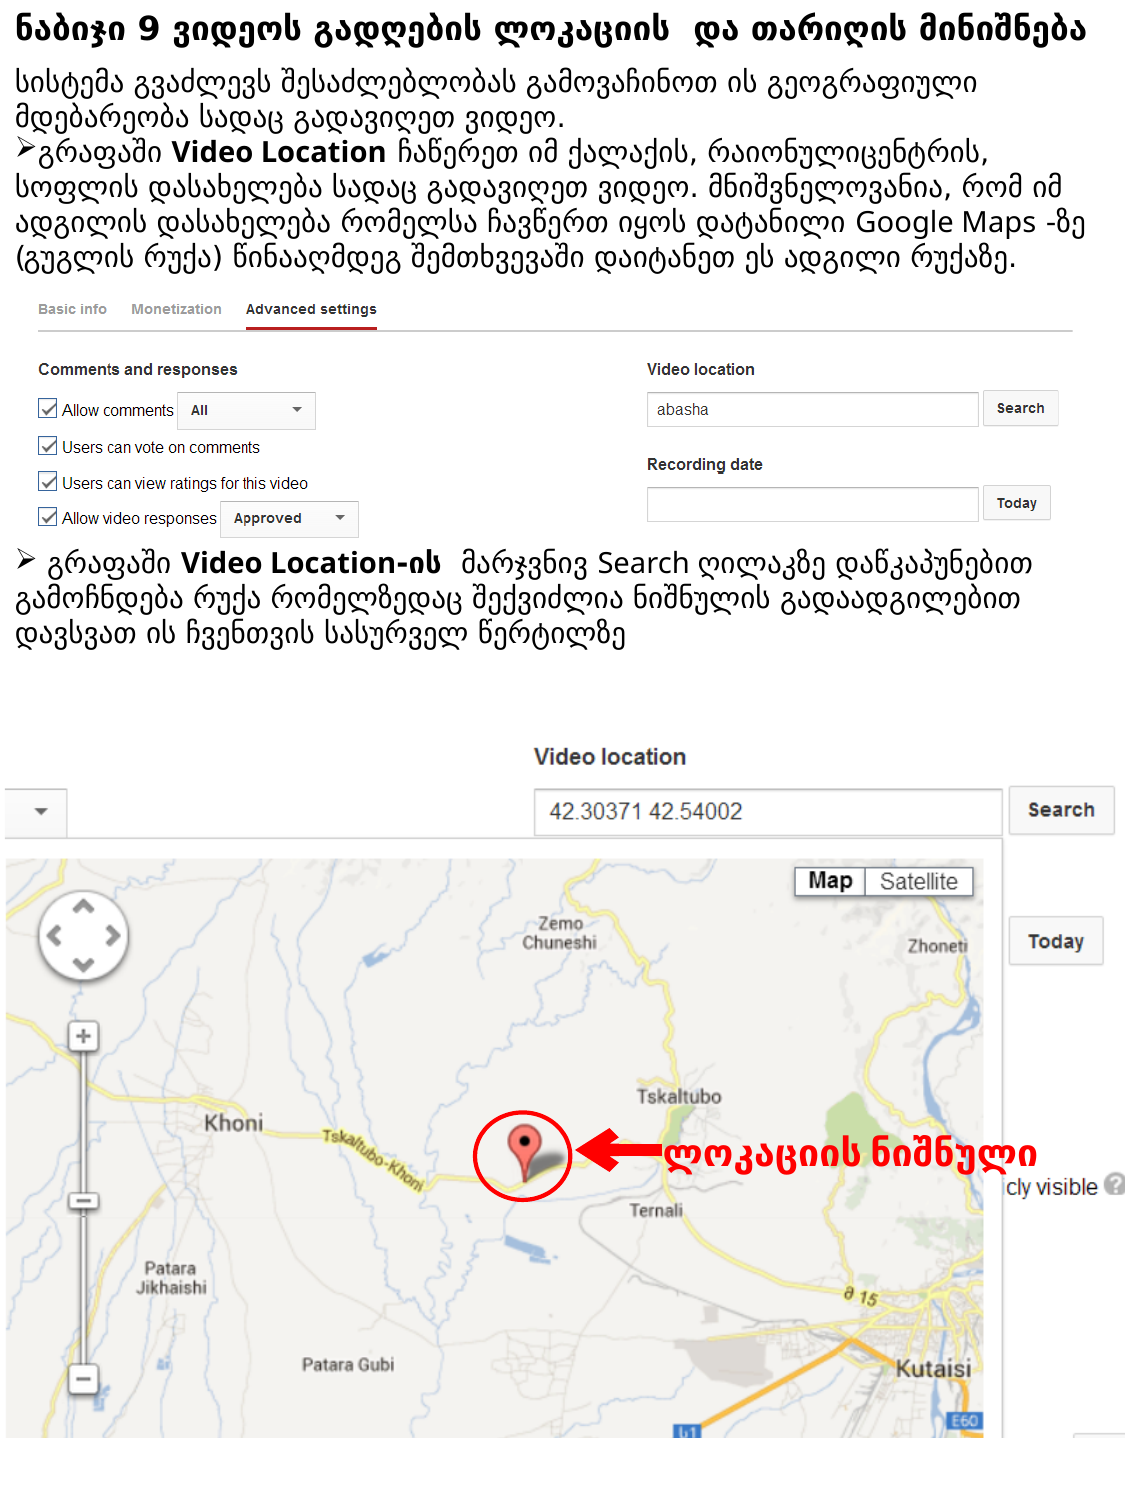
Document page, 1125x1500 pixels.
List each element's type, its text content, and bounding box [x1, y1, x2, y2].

text_box გრაფაში Video Location-ის მარჯვნივ Search ღილაკზე დაწკაპუნებით გამოჩნდება რუქა რომელზედაც შექვიძლია ნიშნულის გადაადგილებით დავსვათ ის ჩვენთვის სასურველ წერტილზე [0, 537, 1125, 658]
text_box სისტემა გვაძლევს შესაძლებლობას გამოვაჩინოთ ის გეოგრაფიული მდებარეობა სადაც გადავიღეთ ვიდეო. გრაფაში Video Location ჩაწერეთ იმ ქალაქის, რაიონულიცენტრის, სოფლის დასახელება სადაც გადავიღეთ ვიდეო. მნიშვნელოვანია, რომ იმ ადგილის დასახელება რომელსა ჩავწერთ იყოს დატანილი Google Maps -ზე (გუგლის რუქა) წინააღმდეგ შემთხვევაში დაიტანეთ ეს ადგილი რუქაზე. [0, 55, 1125, 316]
text_box ნაბიჯი 9 ვიდეოს გადღების ლოკაციის და თარიღის მინიშნება [0, 0, 1125, 55]
picture [4, 740, 1125, 1438]
picture [24, 287, 1073, 538]
